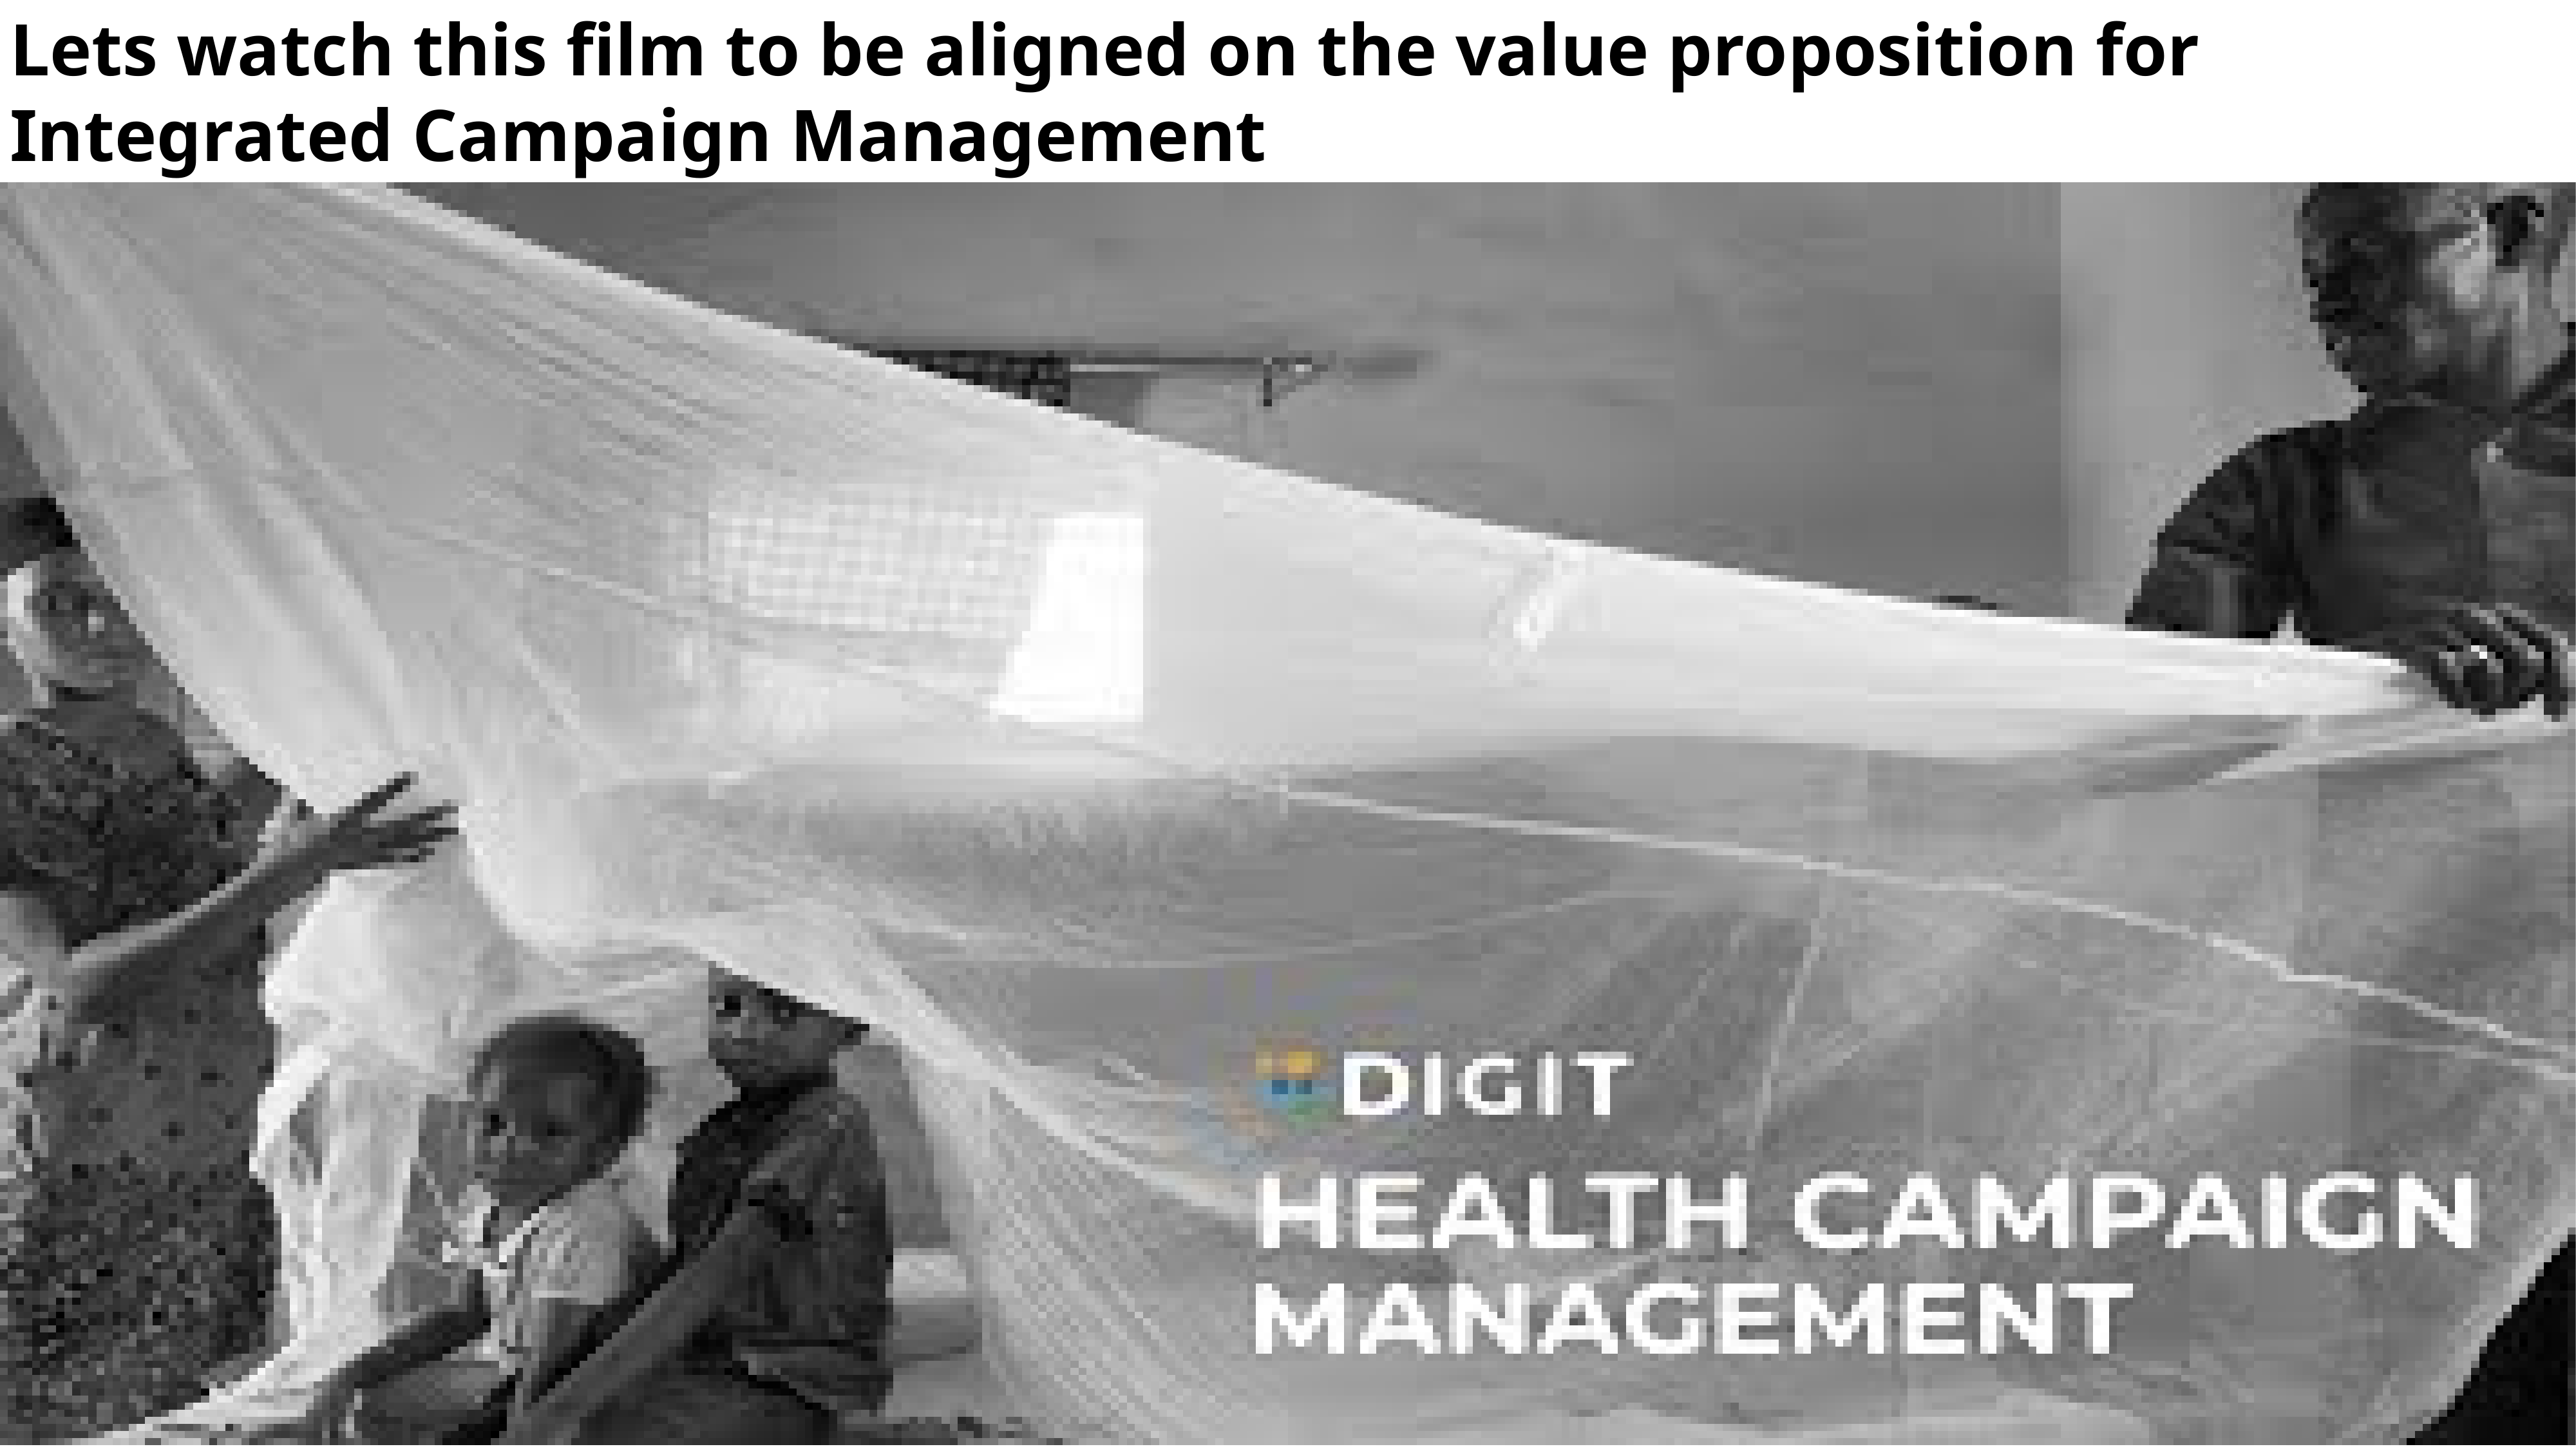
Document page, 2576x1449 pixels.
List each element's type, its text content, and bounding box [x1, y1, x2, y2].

text_box Lets watch this film to be aligned on the value proposition for Integrated Campaign Management [0, 0, 2576, 180]
picture [0, 182, 2576, 1445]
